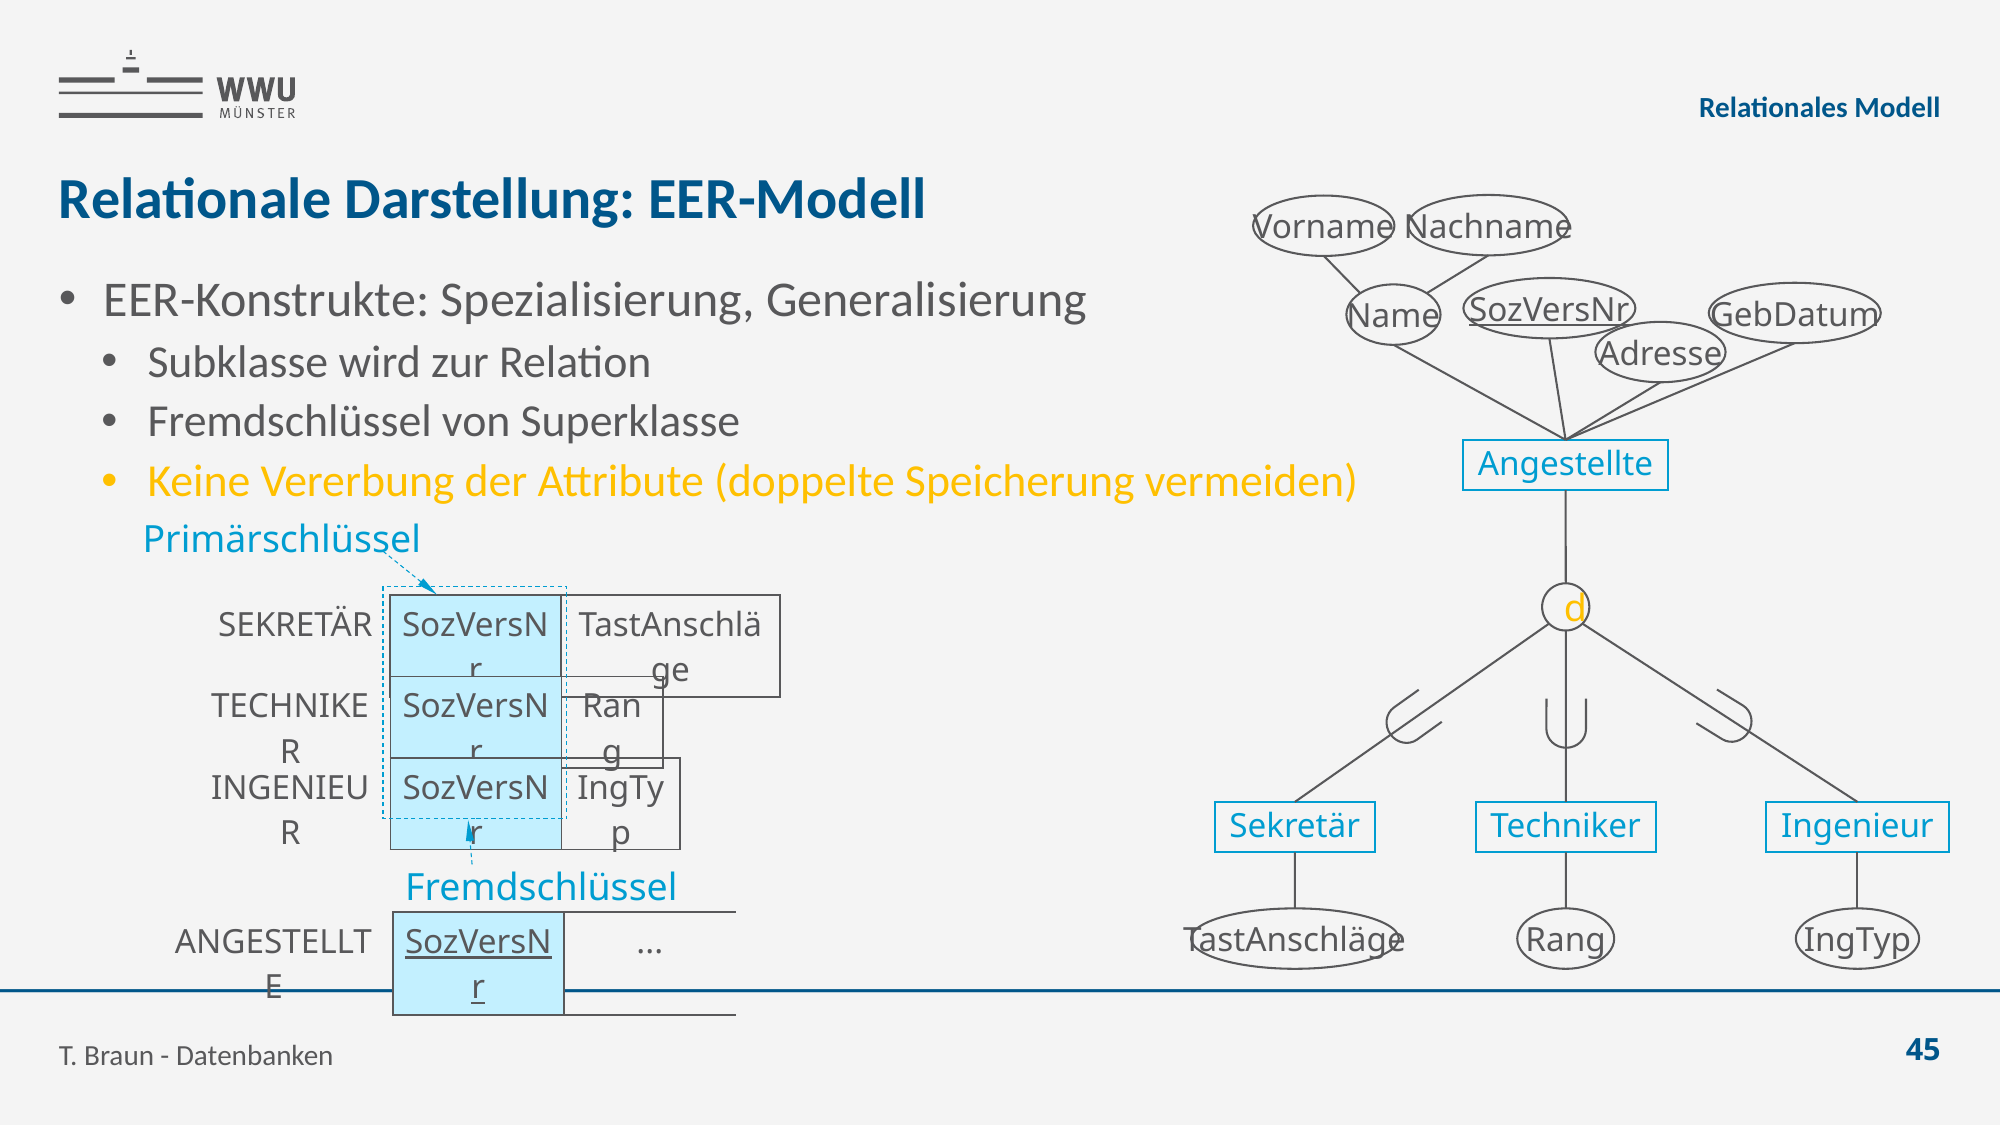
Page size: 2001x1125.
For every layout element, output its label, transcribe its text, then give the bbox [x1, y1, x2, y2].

text_box Primärschlüssel [127, 507, 436, 568]
table_header TECHNIKER [190, 677, 382, 758]
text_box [1190, 194, 1938, 969]
text_box [417, 578, 430, 586]
table_header TastAnschläge [567, 596, 779, 696]
table_header ... [565, 913, 736, 1012]
table_header SozVersNr [391, 819, 561, 849]
text_box Fremdschlüssel [390, 855, 693, 916]
table_header SEKRETÄR [201, 595, 382, 677]
table_header IngTyp [562, 759, 679, 849]
text_box [382, 586, 567, 819]
list EER-Konstrukte: Spezialisierung, Generalisierung Subklasse wird zur Relation Fremdschlüssel von Superklasse Keine Vererbung der Attribute (doppelte Speicherung vermeiden) [58, 273, 1190, 969]
slide_number Relationales Modell [589, 63, 1941, 123]
title Relationale Darstellung: EER-Modell [58, 148, 1941, 243]
table_header INGENIEUR [190, 758, 390, 850]
table_header ANGESTELLTE [154, 912, 392, 1012]
text_box [465, 820, 475, 843]
footer T. Braun - Datenbanken [58, 1012, 1440, 1072]
table_header Rang [567, 677, 662, 757]
table_header SozVersNr [394, 916, 563, 1012]
slide_number 45 [1822, 1012, 1941, 1072]
